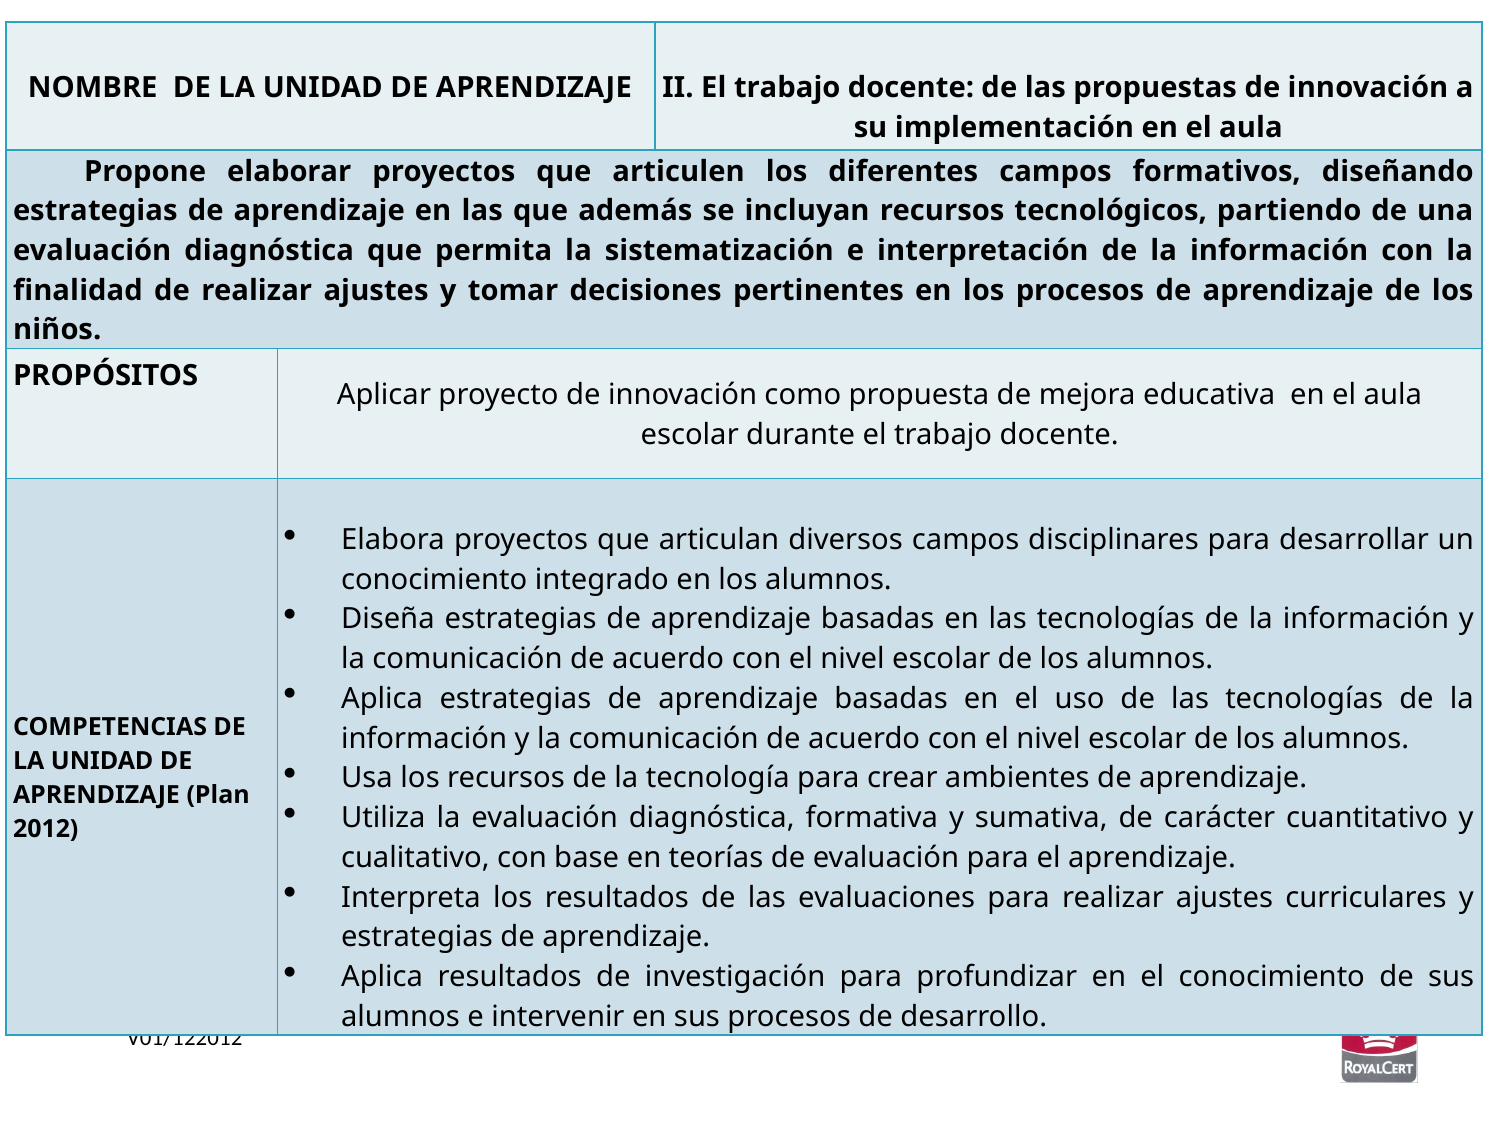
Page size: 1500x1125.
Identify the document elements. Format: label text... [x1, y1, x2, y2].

table_cell Aplicar proyecto de innovación como propuesta de mejora educativa en el aula escolar durante el trabajo docente. [278, 349, 1481, 478]
table_cell Propone elaborar proyectos que articulen los diferentes campos formativos, diseñando estrategias de aprendizaje en las que además se incluyan recursos tecnológicos, partiendo de una evaluación diagnóstica que permita la sistematización e interpretación de la información con la finalidad de realizar ajustes y tomar decisiones pertinentes en los procesos de aprendizaje de los niños. [7, 151, 1481, 348]
table_cell Elabora proyectos que articulan diversos campos disciplinares para desarrollar un conocimiento integrado en los alumnos. Diseña estrategias de aprendizaje basadas en las tecnologías de la información y la comunicación de acuerdo con el nivel escolar de los alumnos. Aplica estrategias de aprendizaje basadas en el uso de las tecnologías de la información y la comunicación de acuerdo con el nivel escolar de los alumnos. Usa los recursos de la tecnología para crear ambientes de aprendizaje. Utiliza la evaluación diagnóstica, formativa y sumativa, de carácter cuantitativo y cualitativo, con base en teorías de evaluación para el aprendizaje. Interpreta los resultados de las evaluaciones para realizar ajustes curriculares y estrategias de aprendizaje. Aplica resultados de investigación para profundizar en el conocimiento de sus alumnos e intervenir en sus procesos de desarrollo. [278, 479, 1481, 1034]
table_cell PROPÓSITOS [7, 349, 277, 478]
text_box [0, 0, 1500, 75]
table_header NOMBRE DE LA UNIDAD DE APRENDIZAJE [7, 23, 654, 149]
table_header II. El trabajo docente: de las propuestas de innovación a su implementación en el aula [656, 23, 1481, 149]
picture [1340, 1036, 1418, 1083]
table_cell COMPETENCIAS DE LA UNIDAD DE APRENDIZAJE (Plan 2012) [7, 479, 277, 1034]
